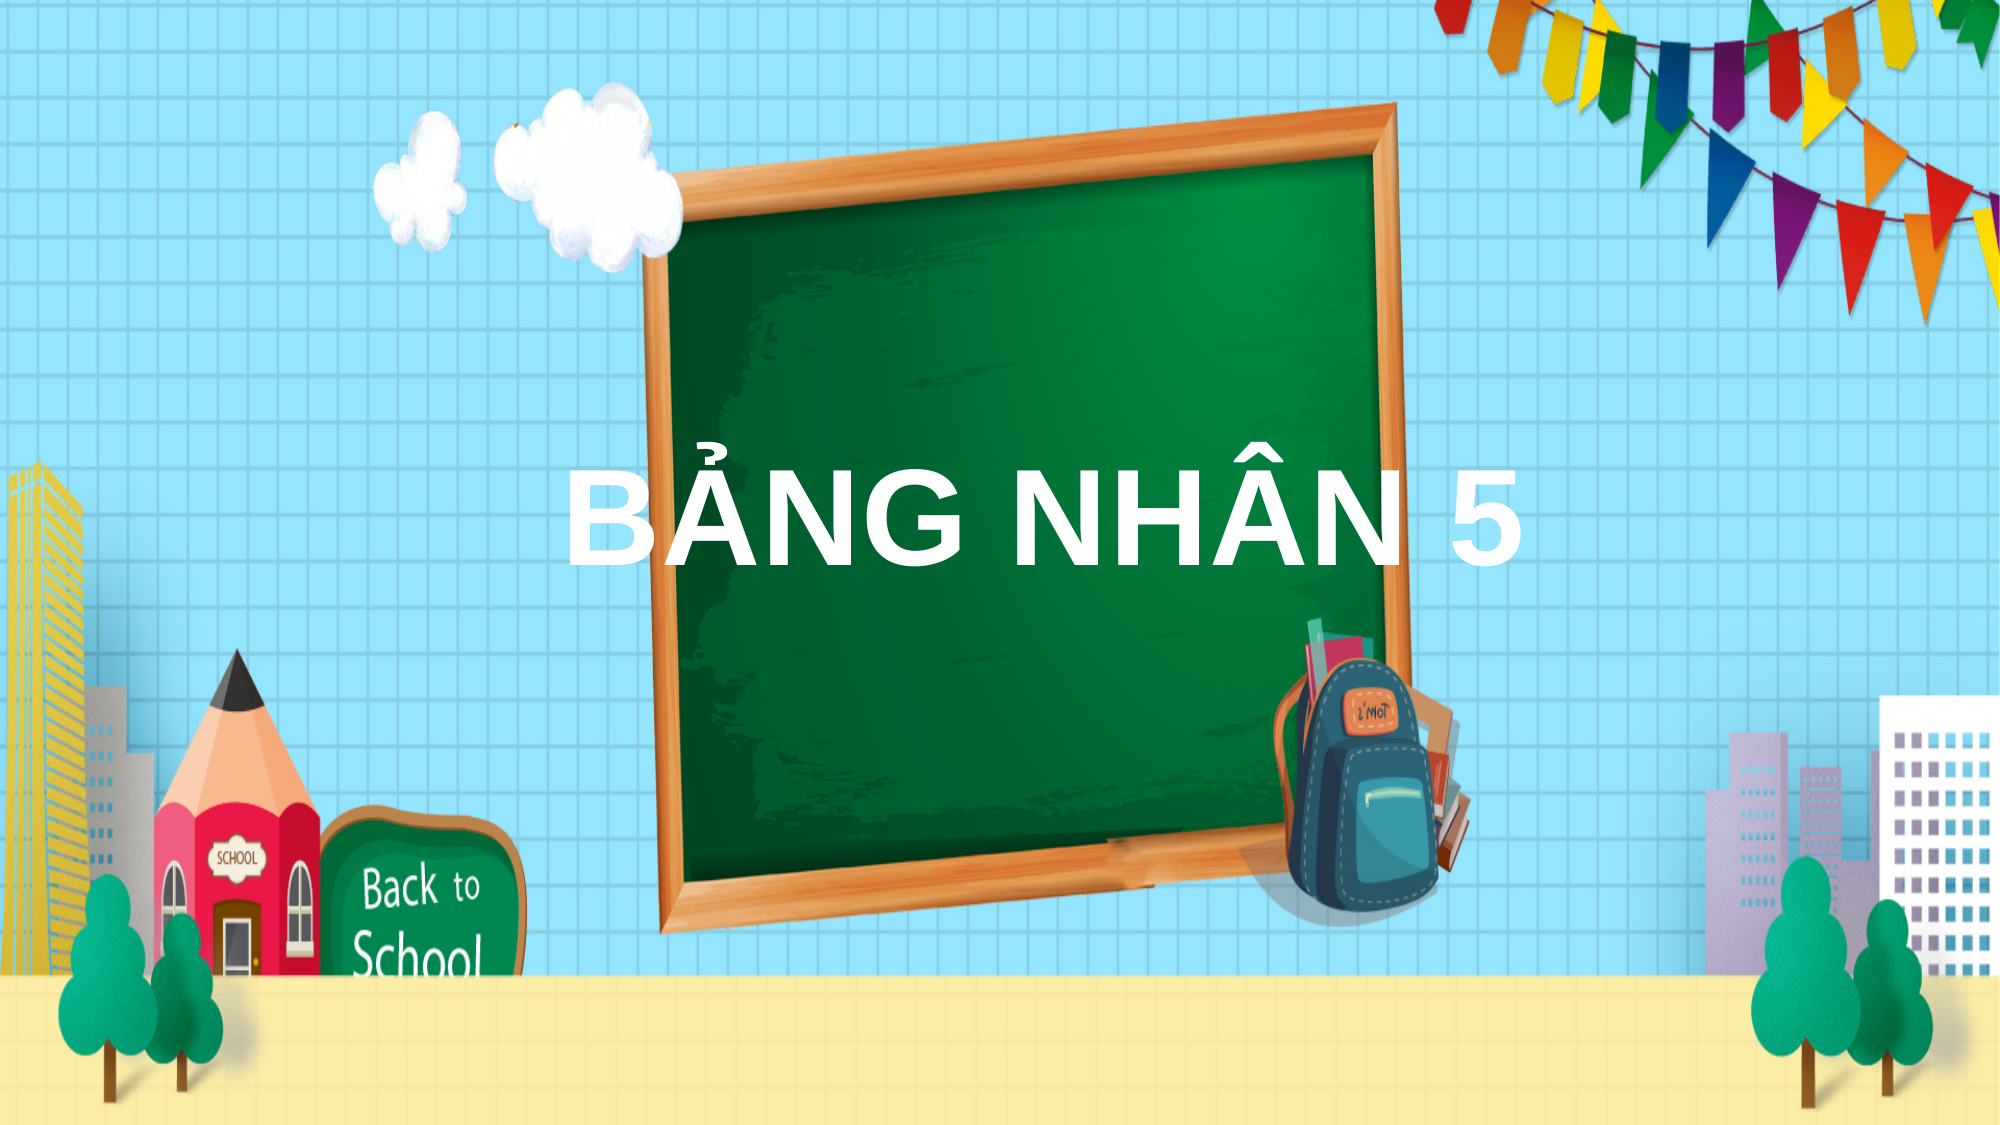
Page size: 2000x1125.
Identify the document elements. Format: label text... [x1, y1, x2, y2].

text_box BẢNG NHÂN 5 [302, 420, 1786, 601]
picture [0, 0, 2000, 1125]
